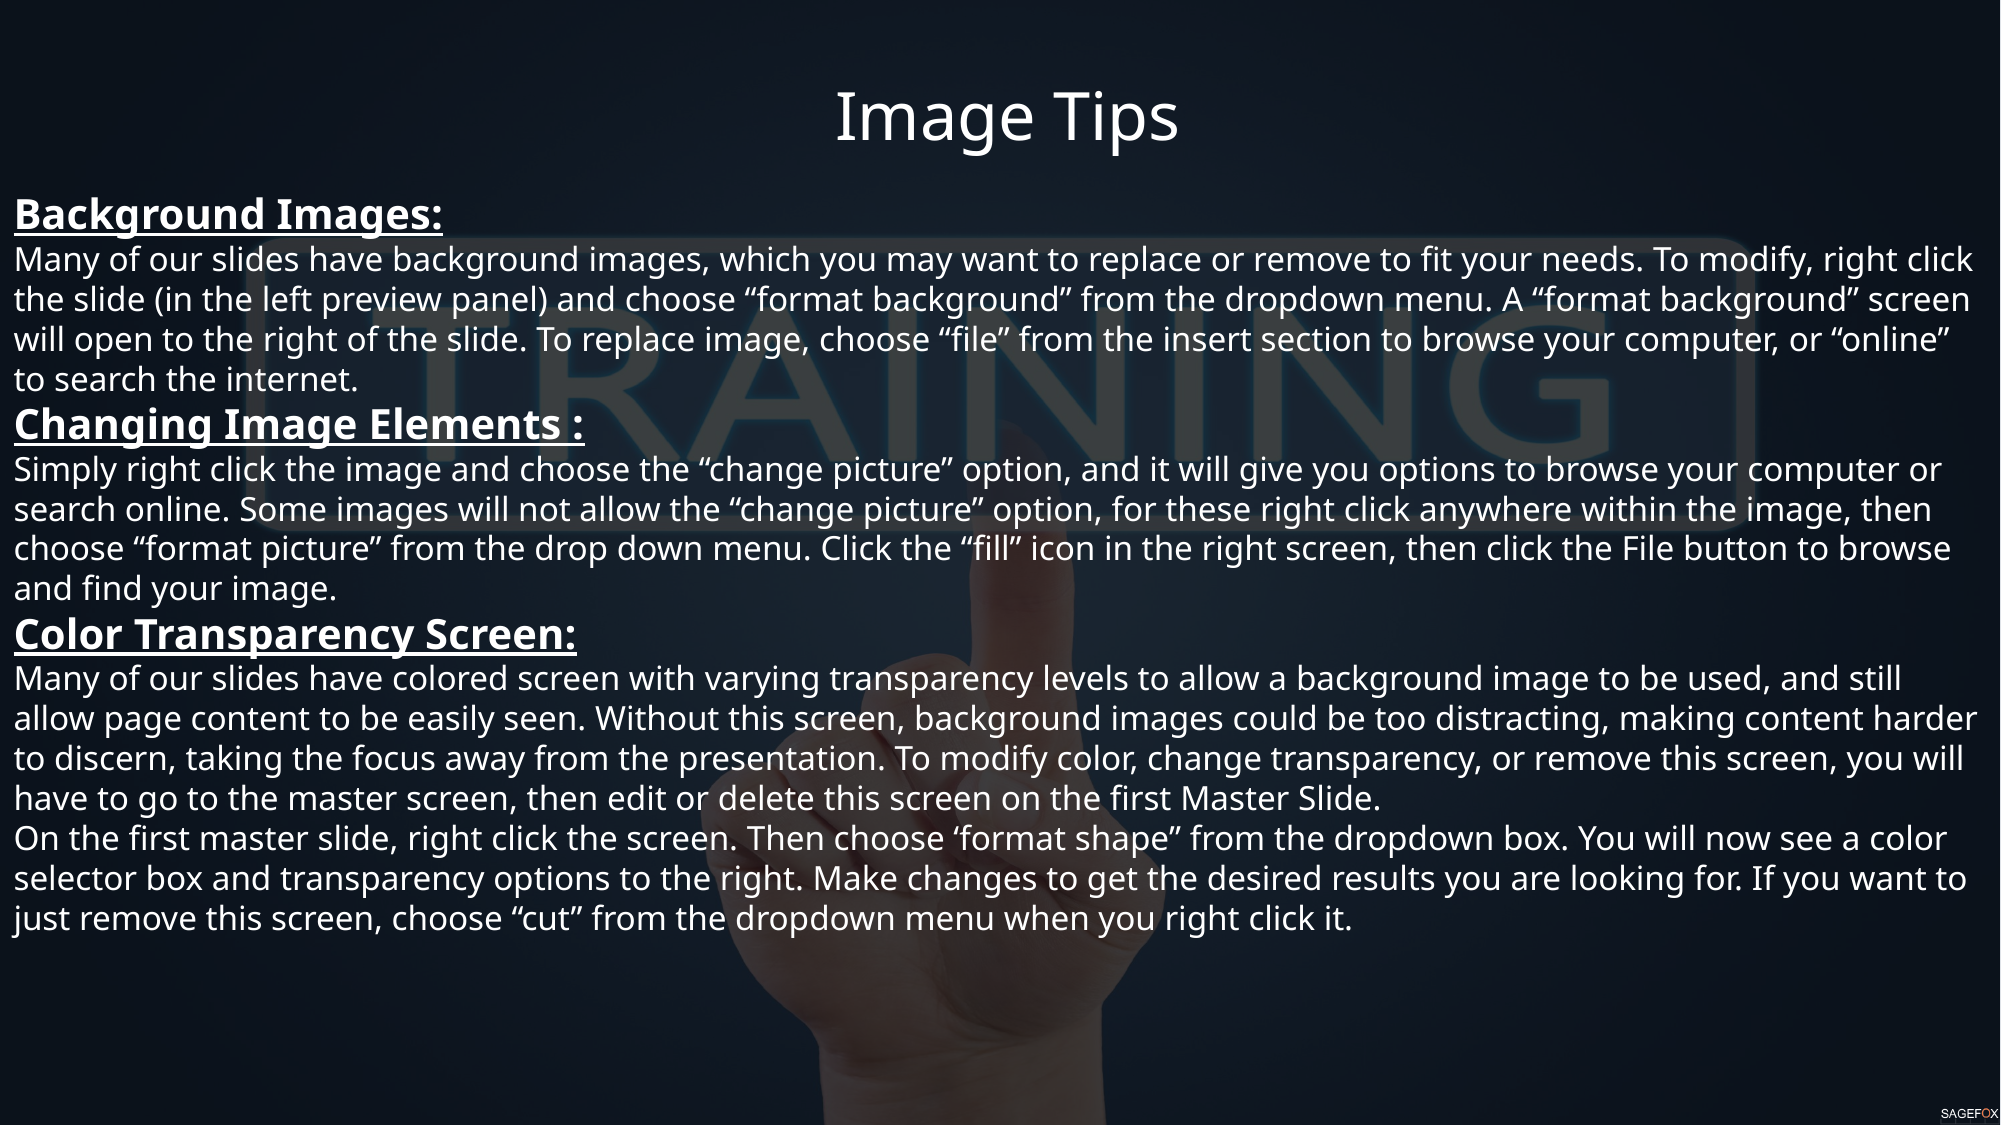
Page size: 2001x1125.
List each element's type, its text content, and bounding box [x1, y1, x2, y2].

title Image Tips [597, 59, 1420, 177]
text_box Background Images: Many of our slides have background images, which you may want to replace or remove to fit your needs. To modify, right click the slide (in the left preview panel) and choose “format background” from the dropdown menu. A “format background” screen will open to the right of the slide. To replace image, choose “file” from the insert section to browse your computer, or “online” to search the internet. Changing Image Elements : Simply right click the image and choose the “change picture” option, and it will give you options to browse your computer or search online. Some images will not allow the “change picture” option, for these right click anywhere within the image, then choose “format picture” from the drop down menu. Click the “fill” icon in the right screen, then click the File button to browse and find your image. Color Transparency Screen: Many of our slides have colored screen with varying transparency levels to allow a background image to be used, and still allow page content to be easily seen. Without this screen, background images could be too distracting, making content harder to discern, taking the focus away from the presentation. To modify color, change transparency, or remove this screen, you will have to go to the master screen, then edit or delete this screen on the first Master Slide. On the first master slide, right click the screen. Then choose ‘format shape” from the dropdown box. You will now see a color selector box and transparency options to the right. Make changes to get the desired results you are looking for. If you want to just remove this screen, choose “cut” from the dropdown menu when you right click it. [0, 0, 2000, 1125]
